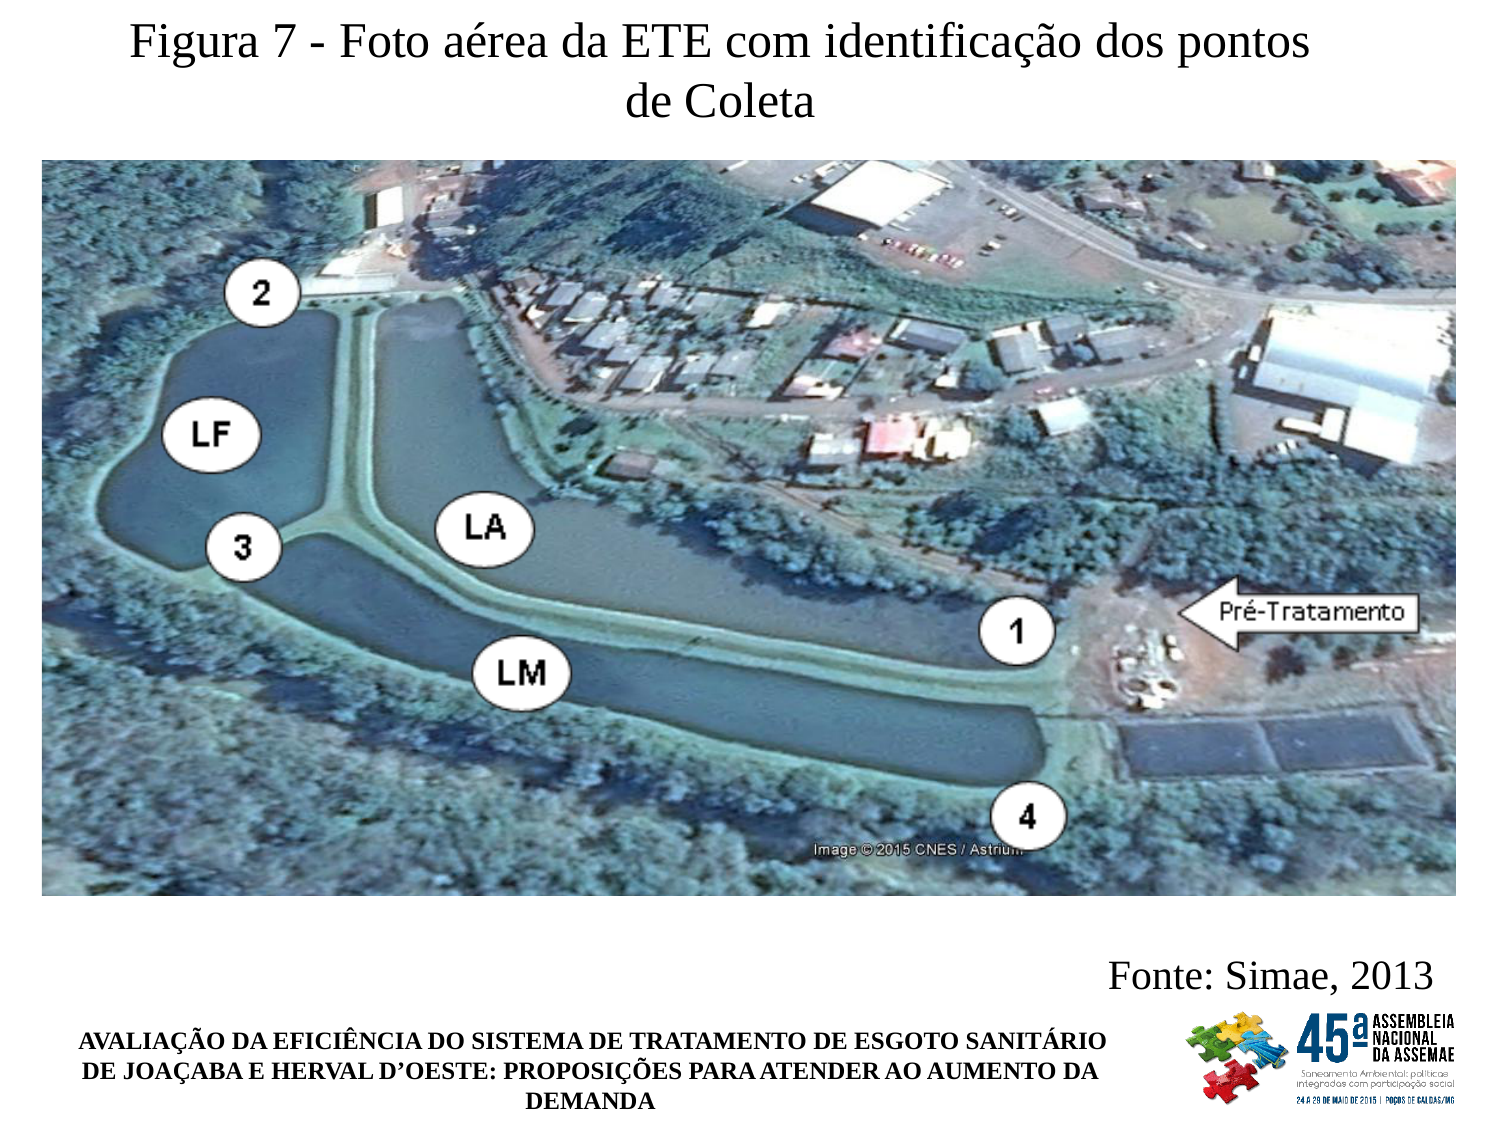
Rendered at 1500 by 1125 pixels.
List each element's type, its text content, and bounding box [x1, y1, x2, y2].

text_box Figura 7 - Foto aérea da ETE com identificação dos pontos de Coleta [88, 0, 1353, 135]
picture [1175, 994, 1482, 1125]
picture [41, 160, 1457, 896]
text_box Fonte: Simae, 2013 [998, 940, 1459, 1006]
